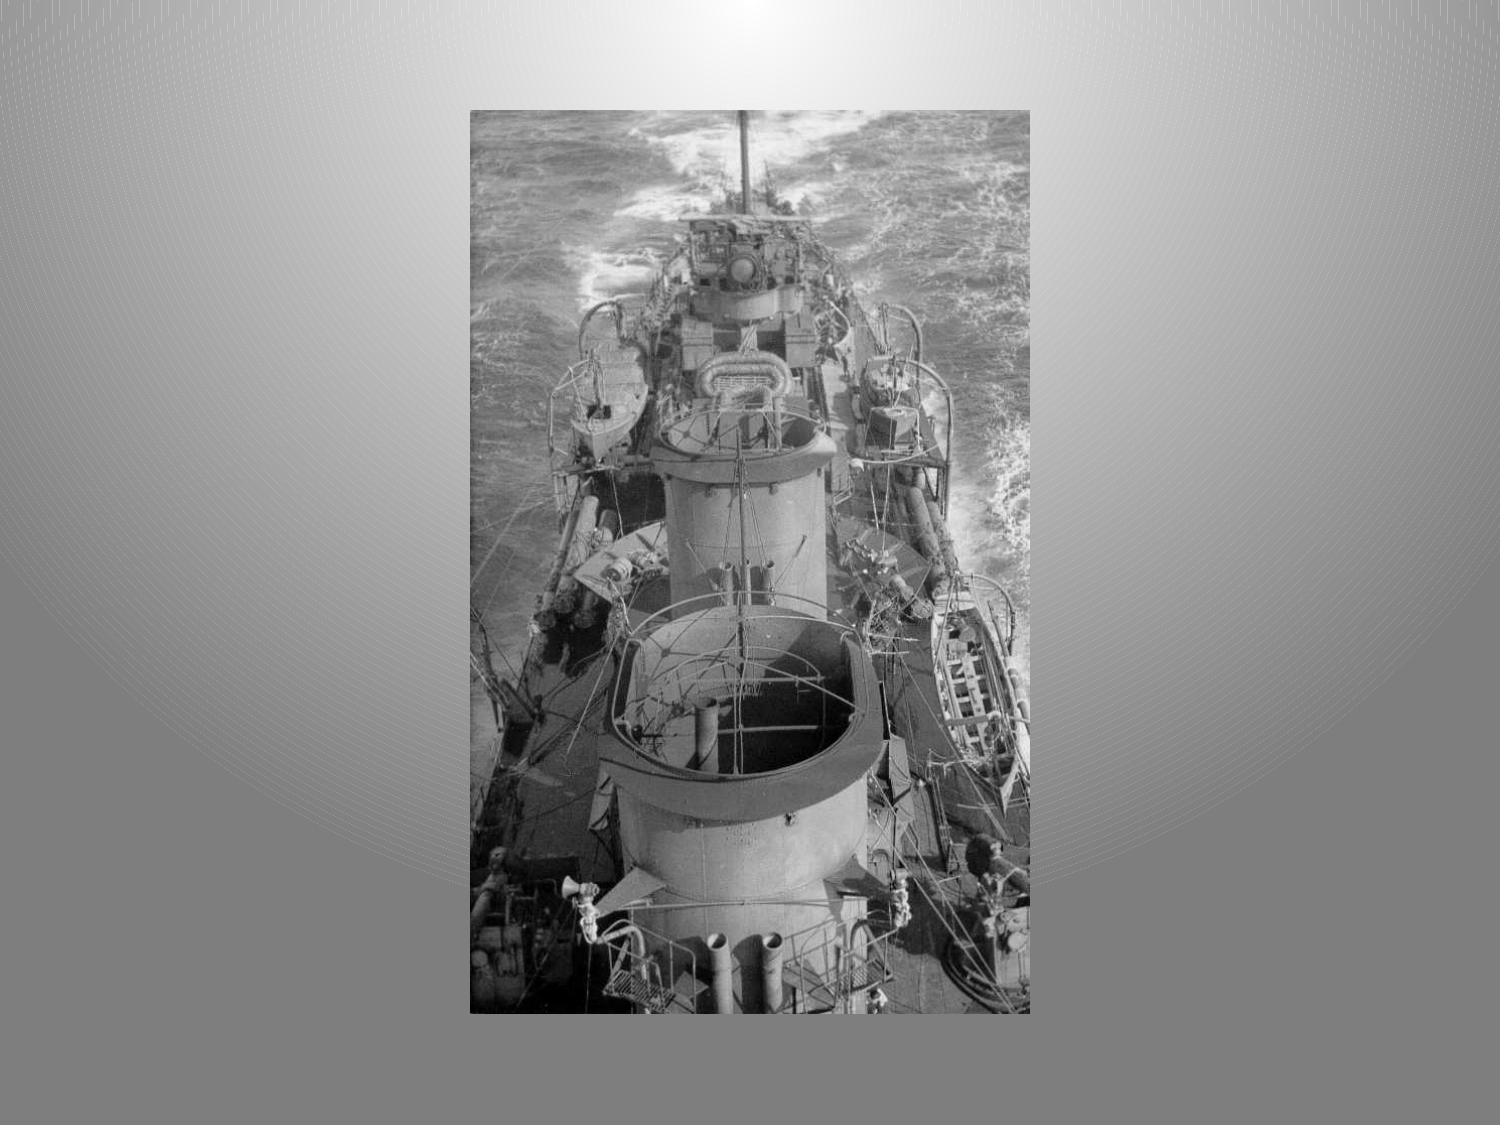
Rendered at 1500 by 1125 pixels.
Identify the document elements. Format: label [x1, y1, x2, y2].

picture [469, 110, 1030, 1015]
